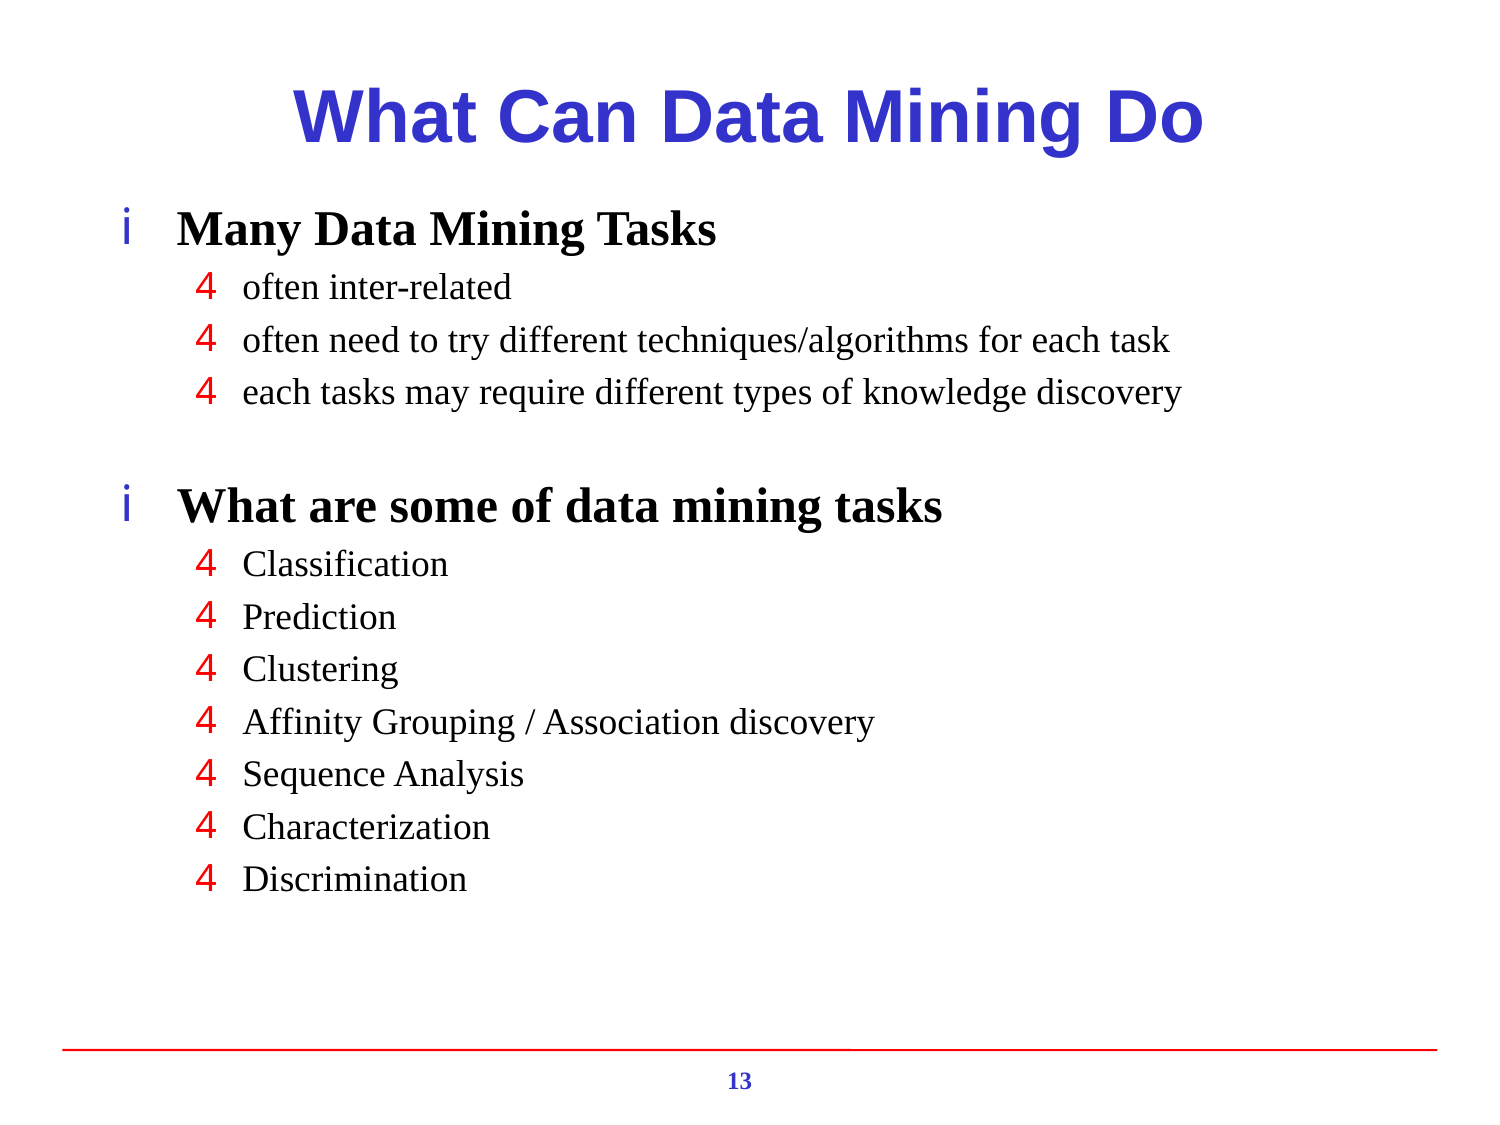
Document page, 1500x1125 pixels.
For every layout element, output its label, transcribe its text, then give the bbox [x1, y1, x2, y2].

list Many Data Mining Tasks often inter-related often need to try different techniques/algorithms for each task each tasks may require different types of knowledge discovery What are some of data mining tasks Classification Prediction Clustering Affinity Grouping / Association discovery Sequence Analysis Characterization Discrimination [105, 187, 1353, 1019]
slide_number 13 [583, 1056, 897, 1108]
title What Can Data Mining Do [74, 62, 1426, 163]
